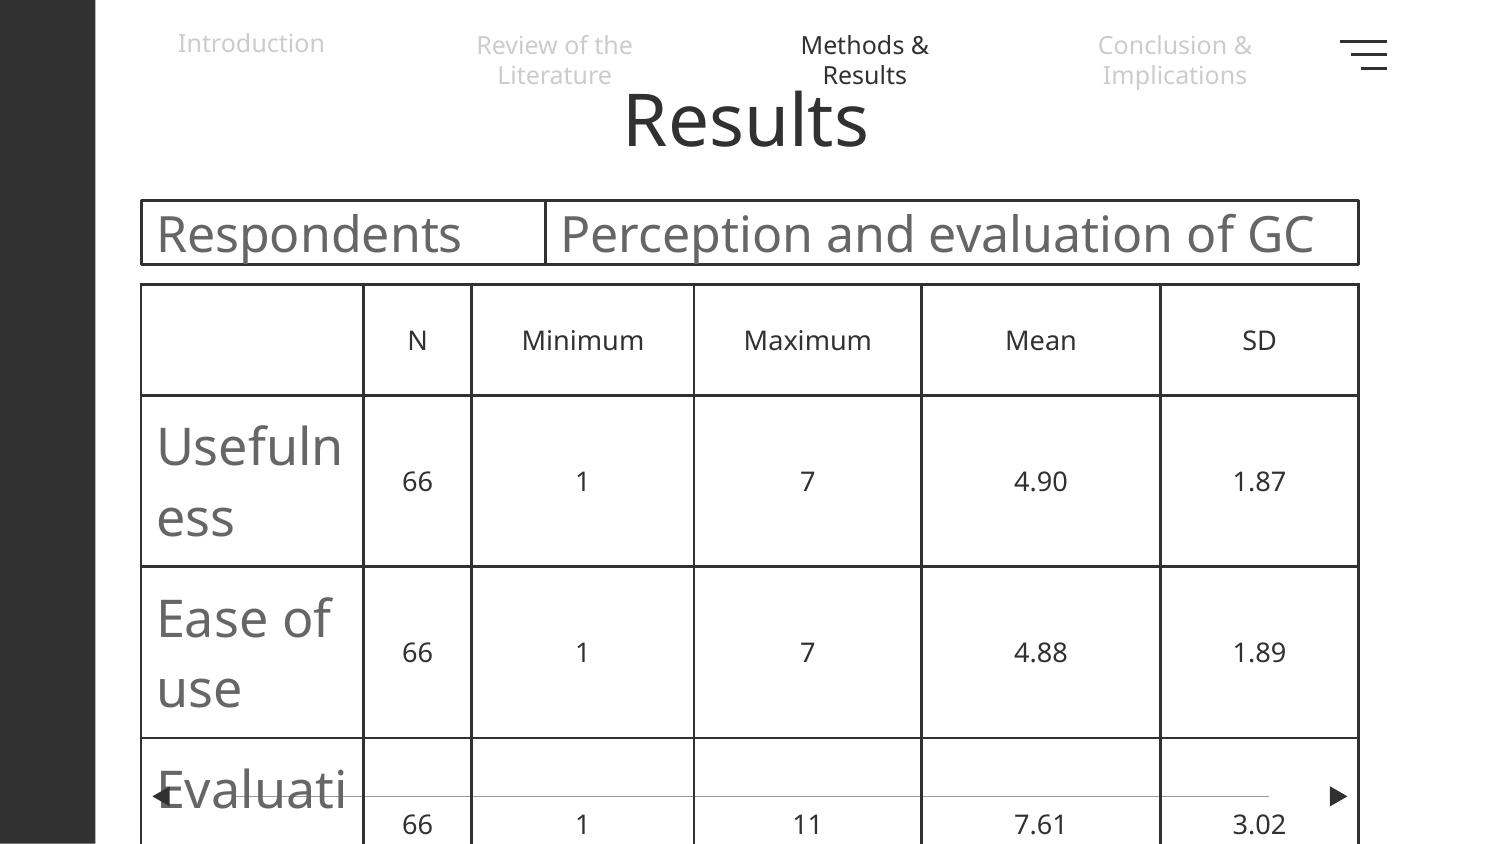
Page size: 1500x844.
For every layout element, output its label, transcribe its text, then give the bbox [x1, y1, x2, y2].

table_cell 7.61 [923, 739, 1159, 844]
table_cell 66 [365, 568, 470, 737]
text_box Introduction [134, 12, 369, 78]
table_cell 11 [695, 739, 920, 844]
table_cell 4.90 [923, 397, 1159, 565]
table_cell 7 [695, 397, 920, 565]
text_box Perception and evaluation of GC [545, 200, 1359, 265]
table_header SD [1162, 286, 1357, 394]
table_cell Ease of use [142, 568, 362, 737]
text_box [1329, 786, 1348, 807]
title Results [135, 58, 1357, 144]
table_header Mean [923, 286, 1159, 394]
text_box [152, 786, 170, 807]
table_cell 4.88 [923, 568, 1159, 737]
table_cell 1.89 [1162, 568, 1357, 737]
table_cell 1 [473, 397, 693, 565]
table_cell Usefulness [142, 397, 362, 565]
table_cell 7 [695, 568, 920, 737]
text_box Review of the Literature [437, 15, 672, 81]
text_box Methods & Results [747, 15, 983, 81]
table_header [142, 286, 362, 394]
table_cell 1 [473, 739, 693, 844]
table_cell 1 [473, 568, 693, 737]
table_header N [365, 286, 470, 394]
text_box Conclusion & Implications [1058, 15, 1293, 81]
table_cell 66 [365, 397, 470, 565]
table_cell 3.02 [1162, 739, 1357, 844]
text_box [1339, 41, 1388, 69]
table_header Maximum [695, 286, 920, 394]
table_cell Evaluation [142, 739, 362, 844]
text_box Respondents [141, 200, 545, 265]
table_header Minimum [473, 286, 693, 394]
table_cell 1.87 [1162, 397, 1357, 565]
table_cell 66 [365, 739, 470, 844]
